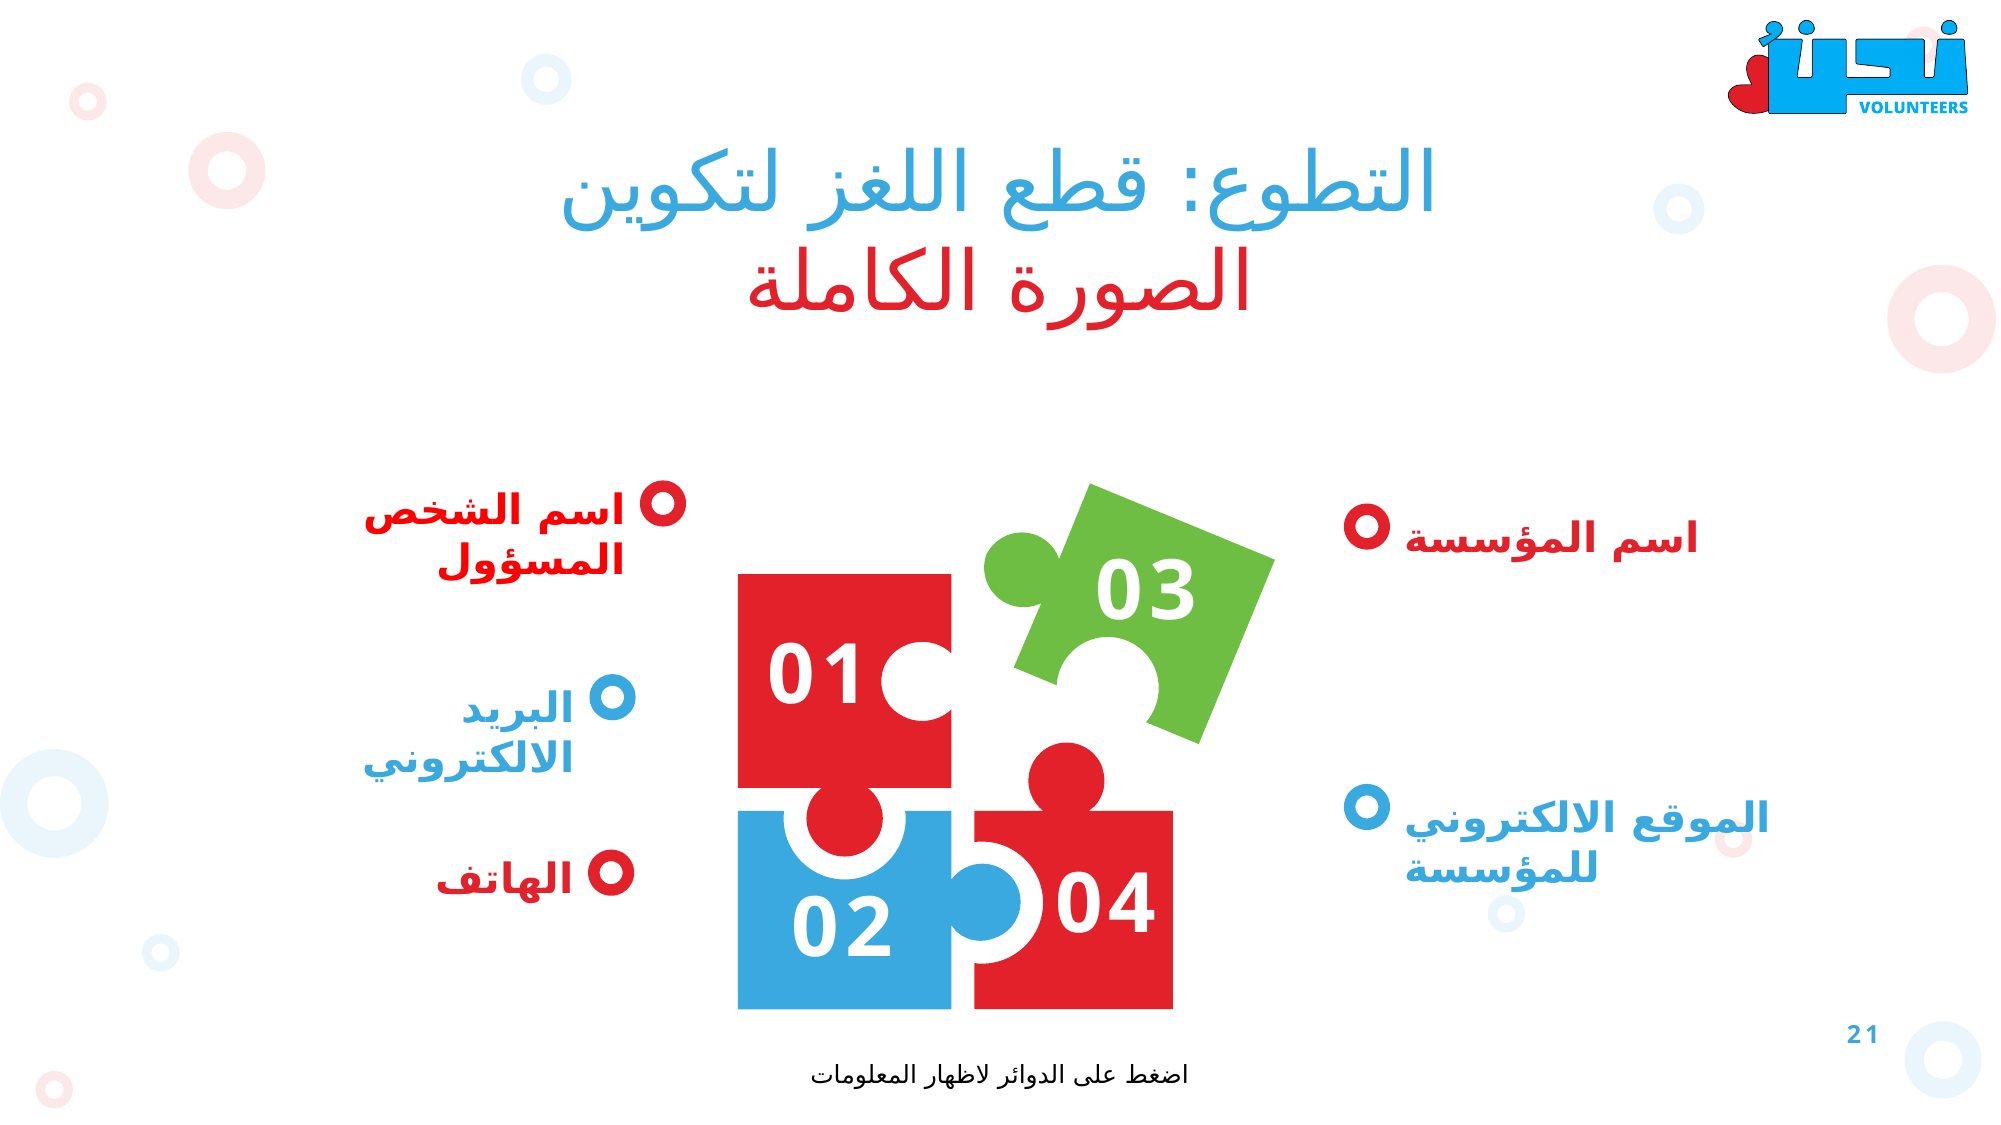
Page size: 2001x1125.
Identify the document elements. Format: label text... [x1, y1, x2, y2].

text_box البريد الالكتروني [264, 673, 590, 789]
text_box [638, 479, 688, 528]
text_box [724, 483, 1275, 1010]
text_box [1342, 502, 1392, 551]
text_box اضغط على الدوائر لاظهار المعلومات [687, 1051, 1313, 1096]
text_box [587, 848, 636, 897]
text_box [1342, 782, 1392, 832]
text_box [588, 673, 637, 722]
text_box التطوع: قطع اللغز لتكوين الصورة الكاملة [416, 120, 1584, 335]
text_box الهاتف [262, 844, 589, 910]
text_box اسم الشخص المسؤول [314, 475, 641, 590]
text_box الموقع الالكتروني للمؤسسة [1389, 783, 1811, 899]
picture [1715, 0, 1986, 150]
text_box اسم المؤسسة [1389, 503, 1716, 569]
